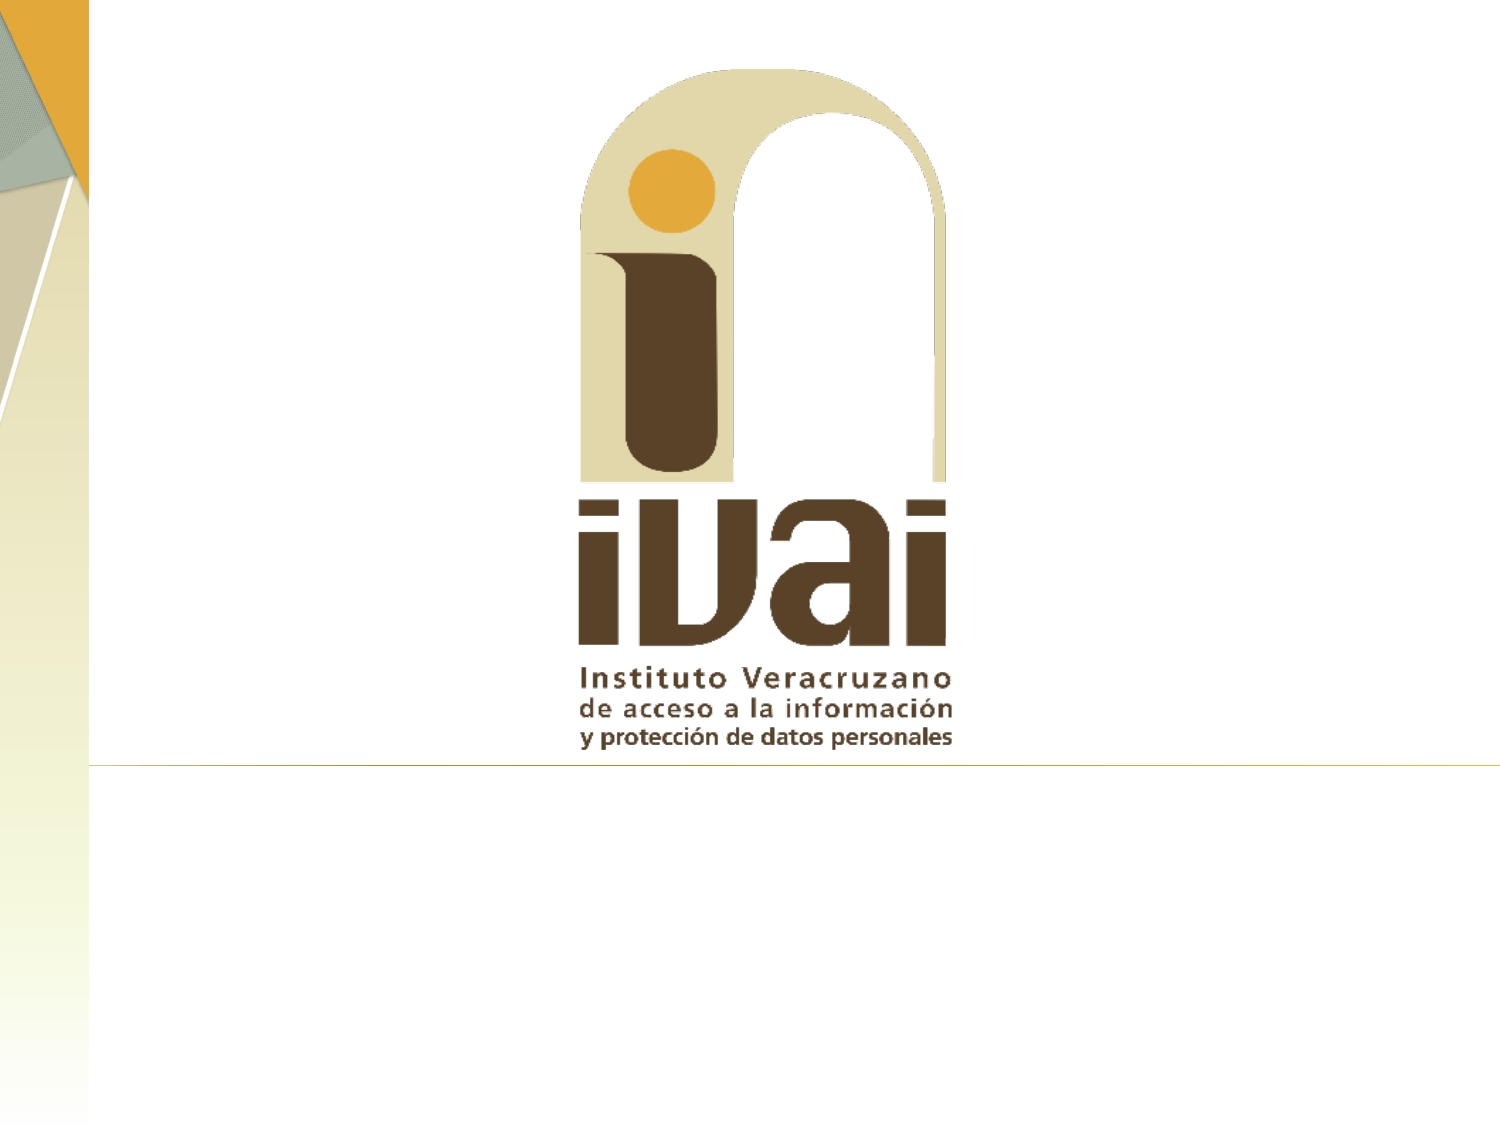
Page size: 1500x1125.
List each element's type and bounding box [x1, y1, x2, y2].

text_box [160, 574, 1436, 935]
picture [572, 69, 963, 755]
picture [0, 0, 89, 1124]
